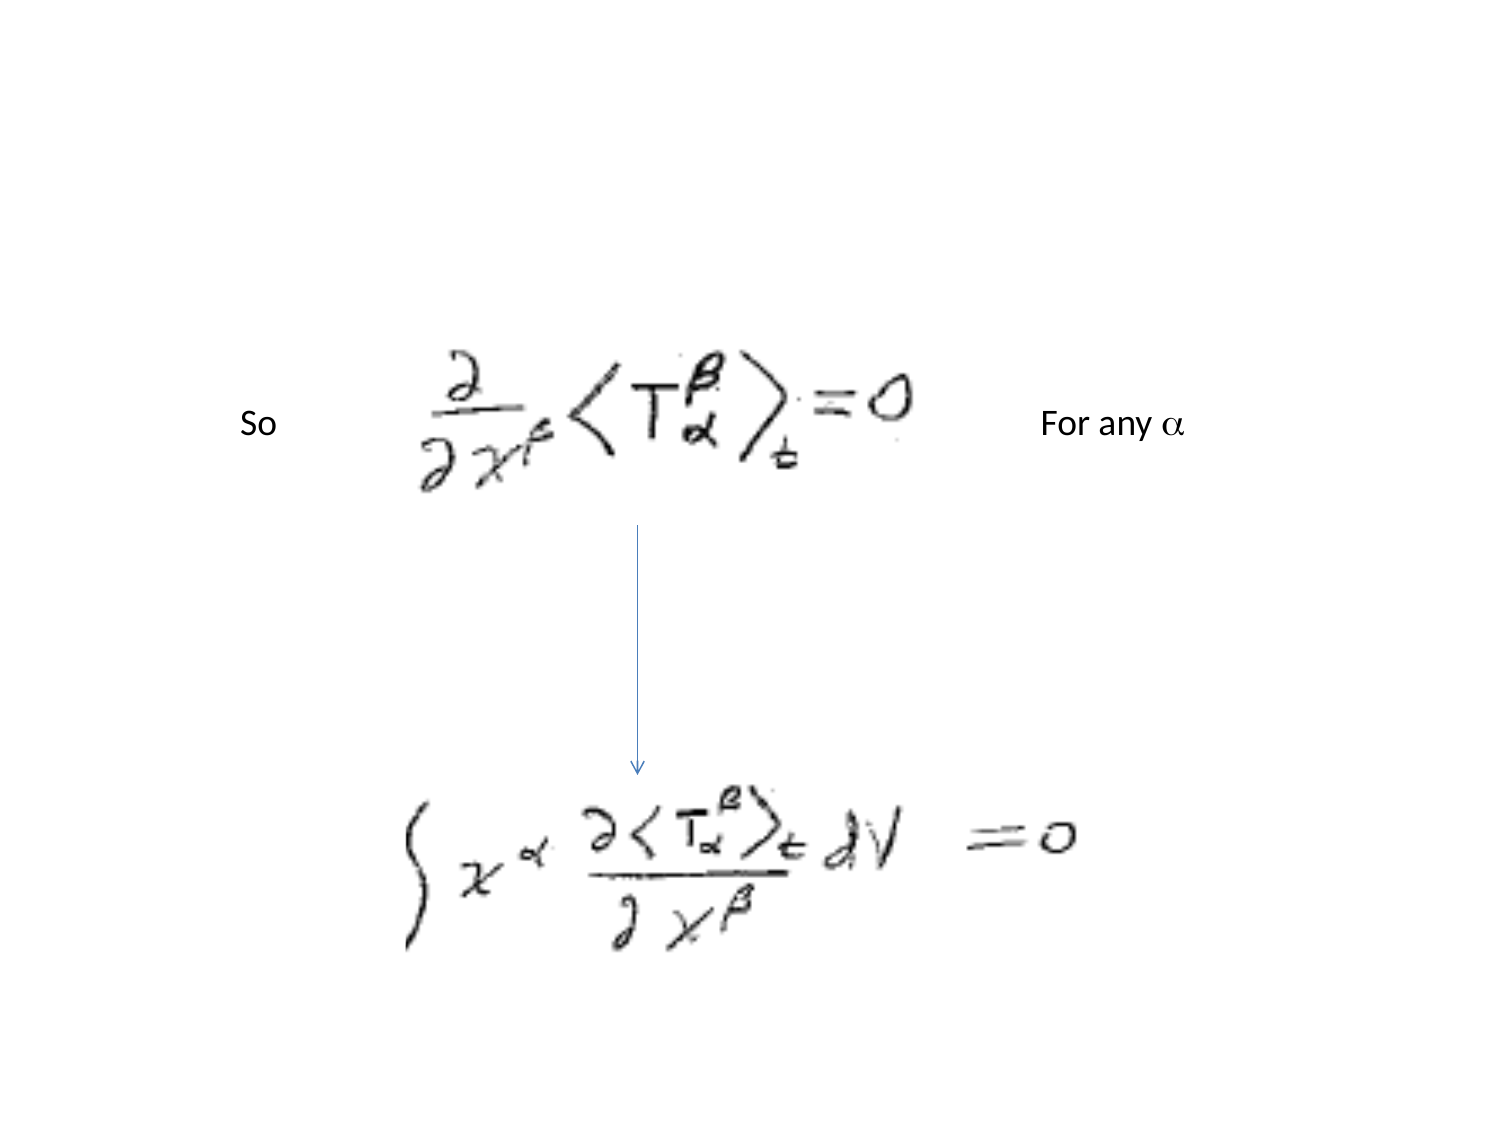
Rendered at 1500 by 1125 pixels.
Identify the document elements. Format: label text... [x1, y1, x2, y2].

picture [412, 287, 927, 494]
text_box So [225, 390, 293, 451]
text_box For any a [1025, 390, 1200, 451]
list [405, 774, 1097, 966]
